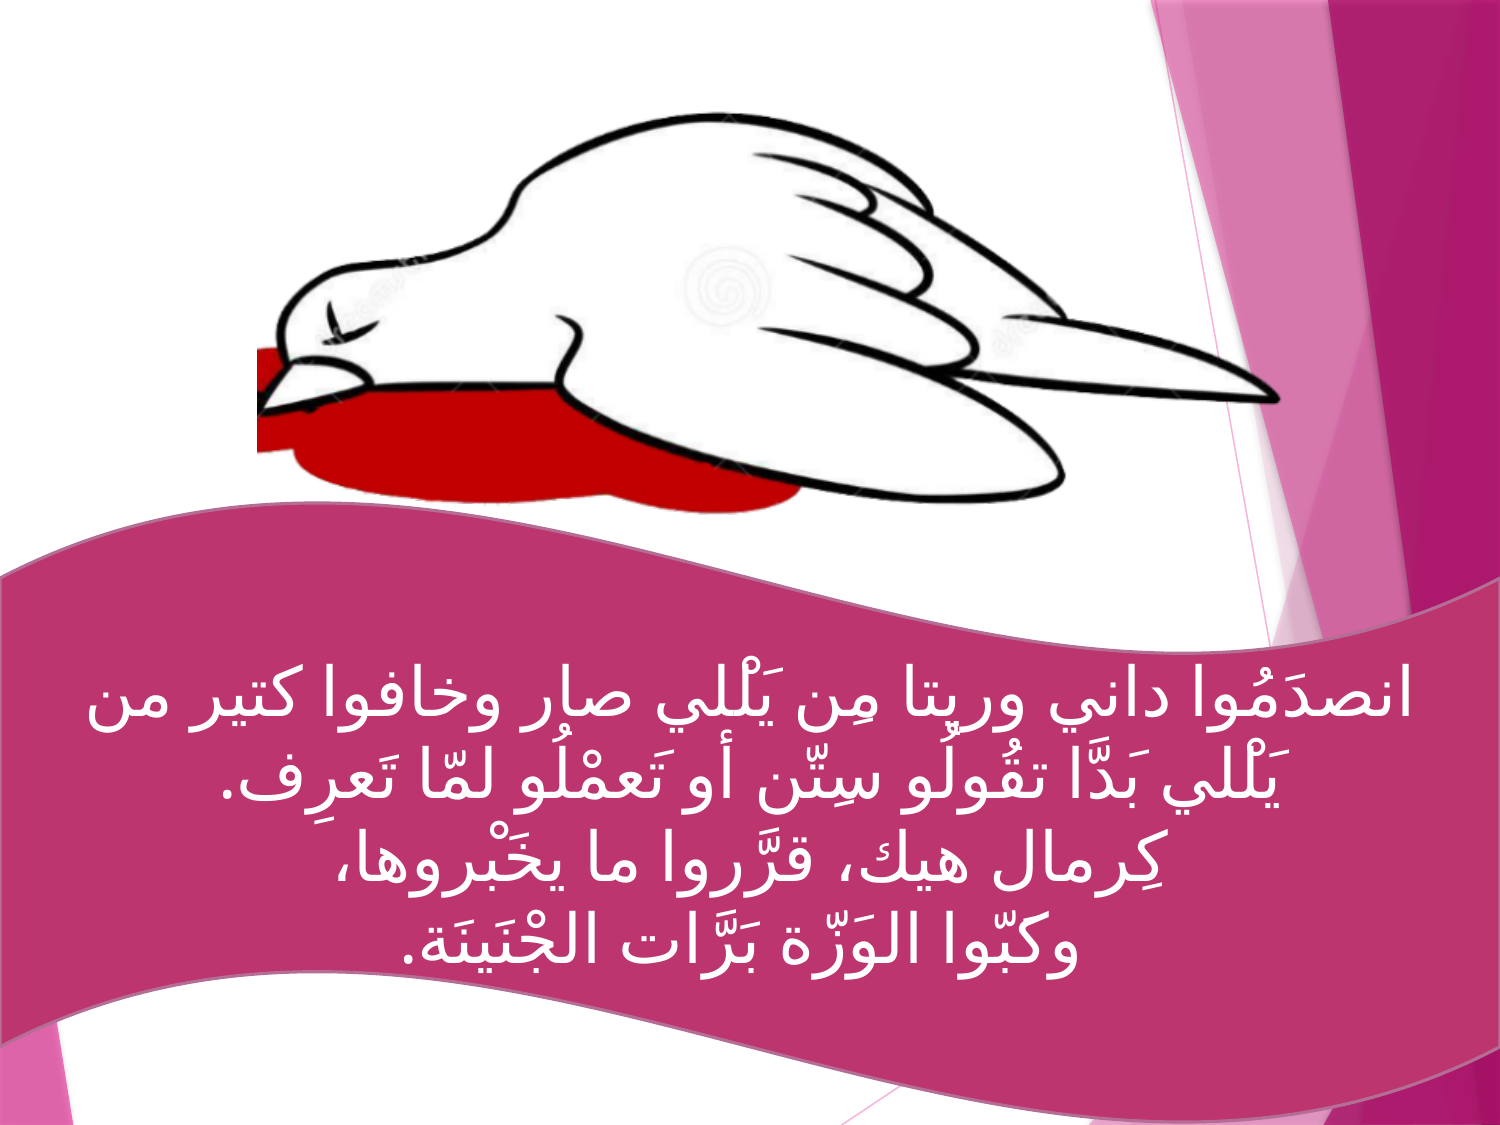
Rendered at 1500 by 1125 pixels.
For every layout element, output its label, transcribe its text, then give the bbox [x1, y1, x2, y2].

text_box انصدَمُوا داني وريتا مِن يَلْلي صار وخافوا كتير من يَلْلي بَدَّا تقُولُو سِتّن أو تَعمْلُو لمّا تَعرِف. كِرمال هيك، قرَّروا ما يخَبْروها، وكَبّوا الوَزّة بَرَّات الجْنَينَة. [0, 504, 1500, 1124]
picture [256, 37, 1293, 555]
